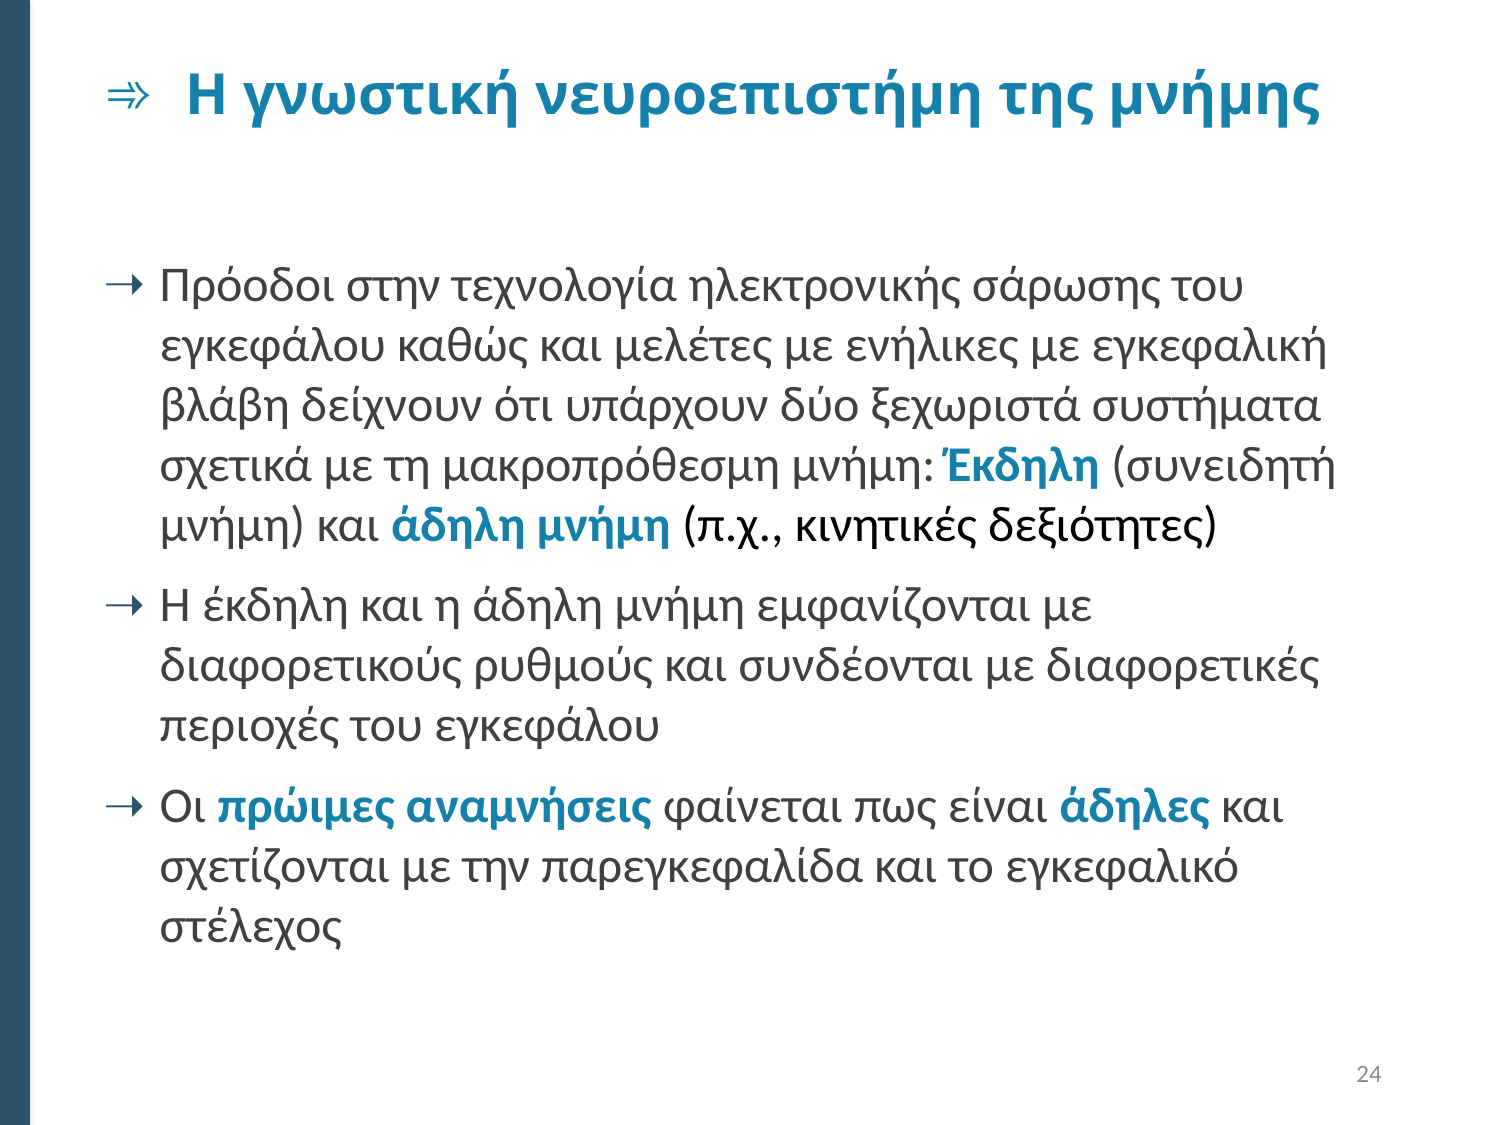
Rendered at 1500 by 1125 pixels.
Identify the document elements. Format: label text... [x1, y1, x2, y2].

slide_number 24 [1059, 1042, 1397, 1103]
list Πρόοδοι στην τεχνολογία ηλεκτρονικής σάρωσης του εγκεφάλου καθώς και μελέτες με ενήλικες με εγκεφαλική βλάβη δείχνουν ότι υπάρχουν δύο ξεχωριστά συστήματα σχετικά με τη μακροπρόθεσμη μνήμη: Έκδηλη (συνειδητή μνήμη) και άδηλη μνήμη (π.χ., κινητικές δεξιότητες) Η έκδηλη και η άδηλη μνήμη εμφανίζονται με διαφορετικούς ρυθμούς και συνδέονται με διαφορετικές περιοχές του εγκεφάλου Οι πρώιμες αναμνήσεις φαίνεται πως είναι άδηλες και σχετίζονται με την παρεγκεφαλίδα και το εγκεφαλικό στέλεχος [88, 243, 1400, 1024]
title Η γνωστική νευροεπιστήμη της μνήμης [90, 50, 1402, 197]
